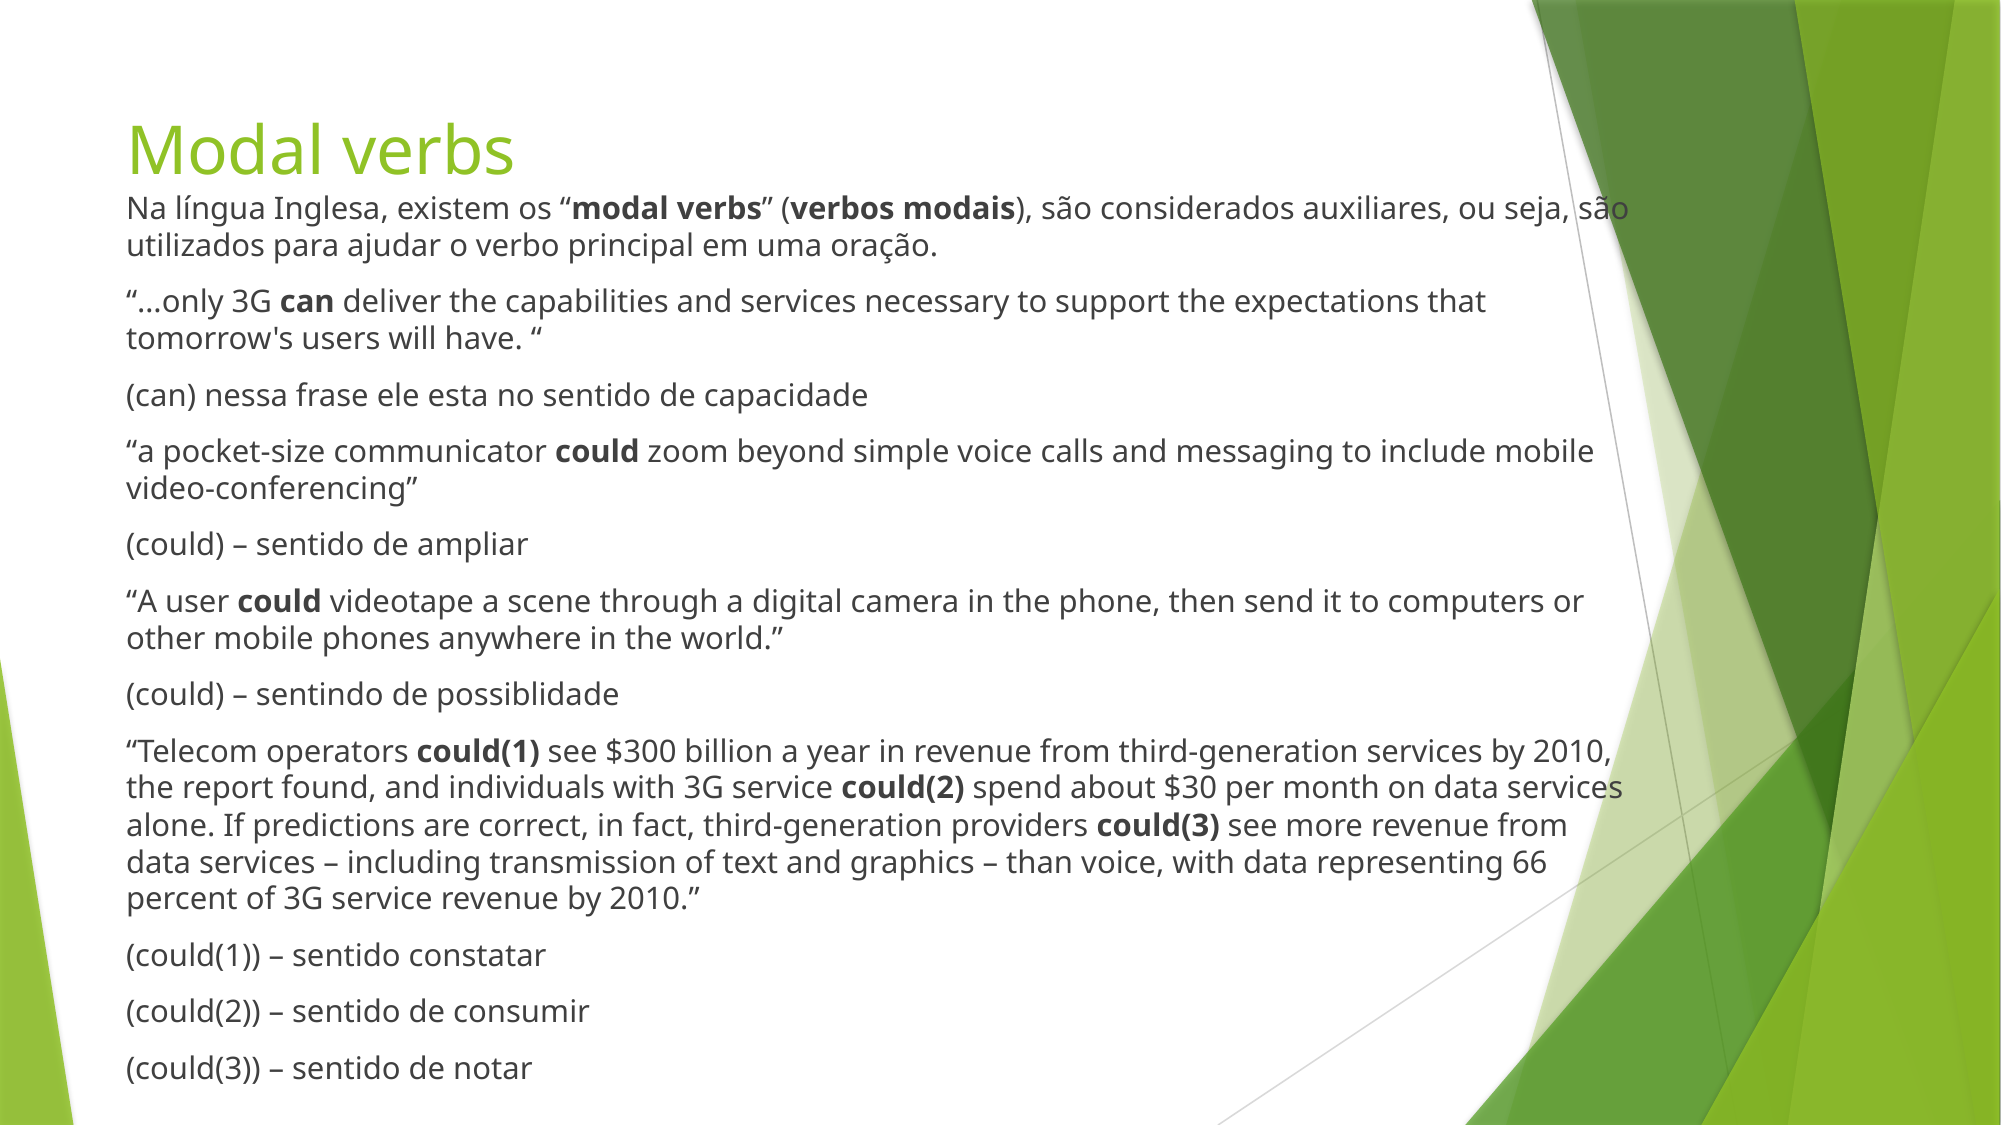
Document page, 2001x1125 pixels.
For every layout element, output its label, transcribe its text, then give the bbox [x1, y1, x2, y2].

list Na língua Inglesa, existem os “modal verbs” (verbos modais), são considerados auxiliares, ou seja, são utilizados para ajudar o verbo principal em uma oração. “…only 3G can deliver the capabilities and services necessary to support the expectations that tomorrow's users will have. “ (can) nessa frase ele esta no sentido de capacidade “a pocket-size communicator could zoom beyond simple voice calls and messaging to include mobile video-conferencing” (could) – sentido de ampliar “A user could videotape a scene through a digital camera in the phone, then send it to computers or other mobile phones anywhere in the world.” (could) – sentindo de possiblidade “Telecom operators could(1) see $300 billion a year in revenue from third-generation services by 2010, the report found, and individuals with 3G service could(2) spend about $30 per month on data services alone. If predictions are correct, in fact, third-generation providers could(3) see more revenue from data services – including transmission of text and graphics – than voice, with data representing 66 percent of 3G service revenue by 2010.” (could(1)) – sentido constatar (could(2)) – sentido de consumir (could(3)) – sentido de notar [111, 180, 1652, 1100]
title Modal verbs [111, 99, 1522, 180]
